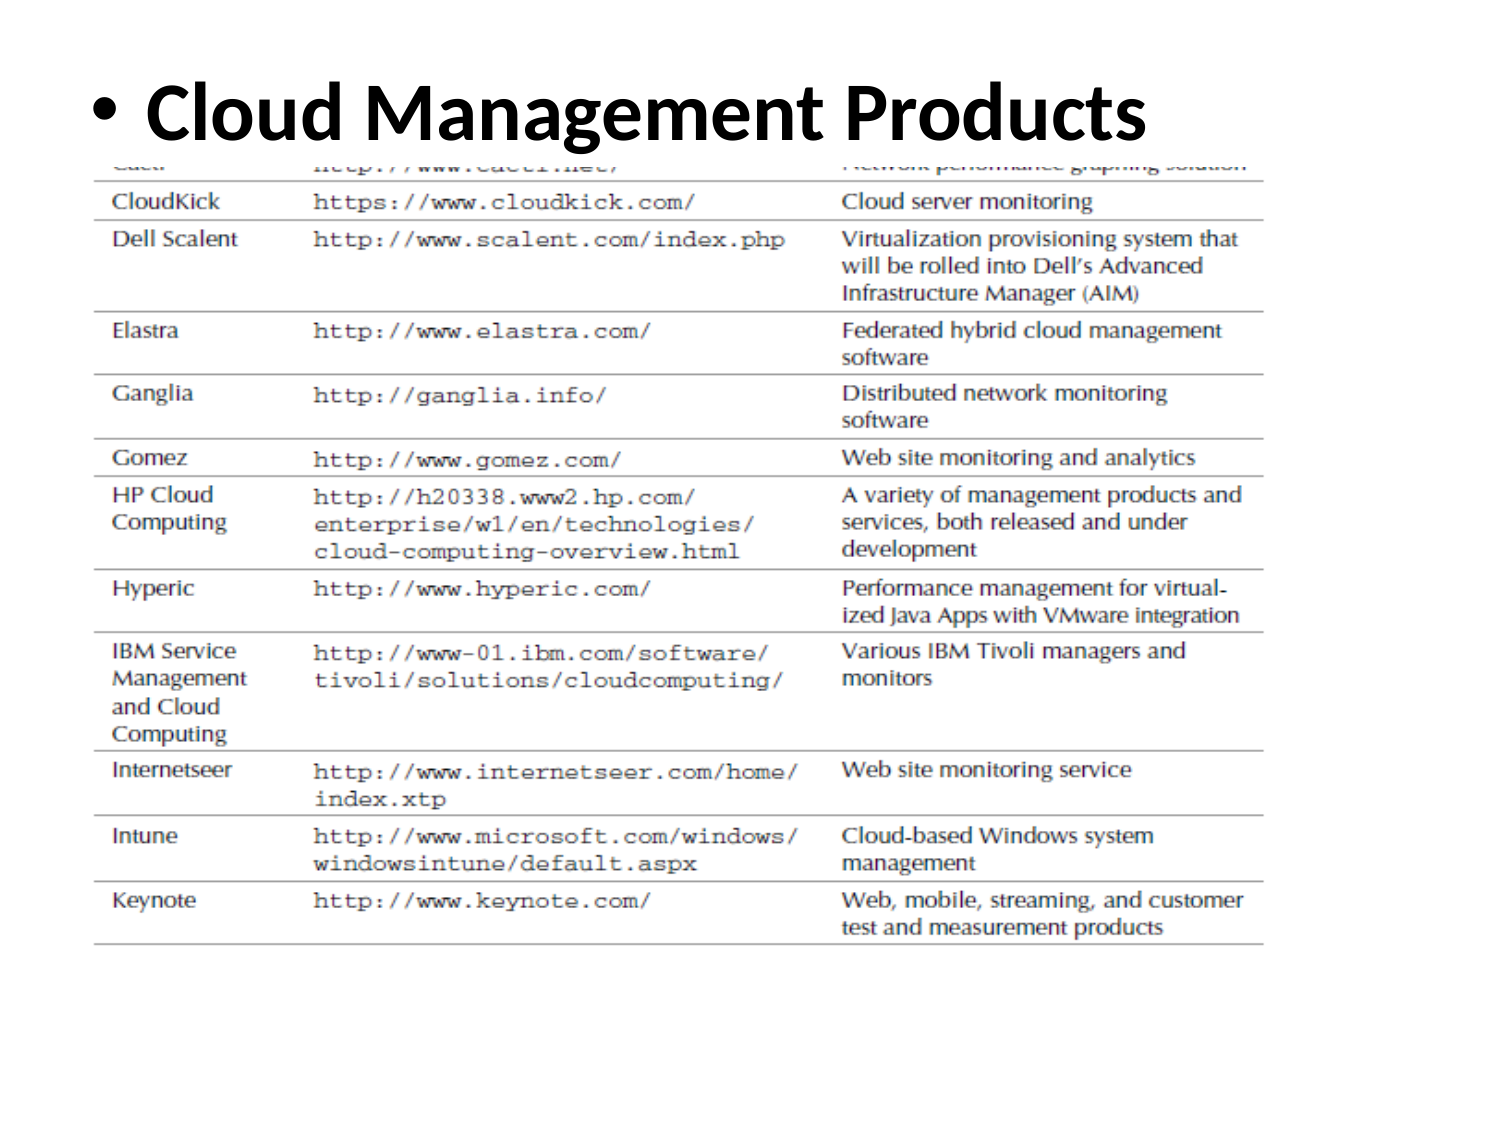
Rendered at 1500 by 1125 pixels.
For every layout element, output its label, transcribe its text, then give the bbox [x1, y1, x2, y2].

picture [87, 166, 1338, 1026]
list Cloud Management Products [75, 50, 1425, 1005]
